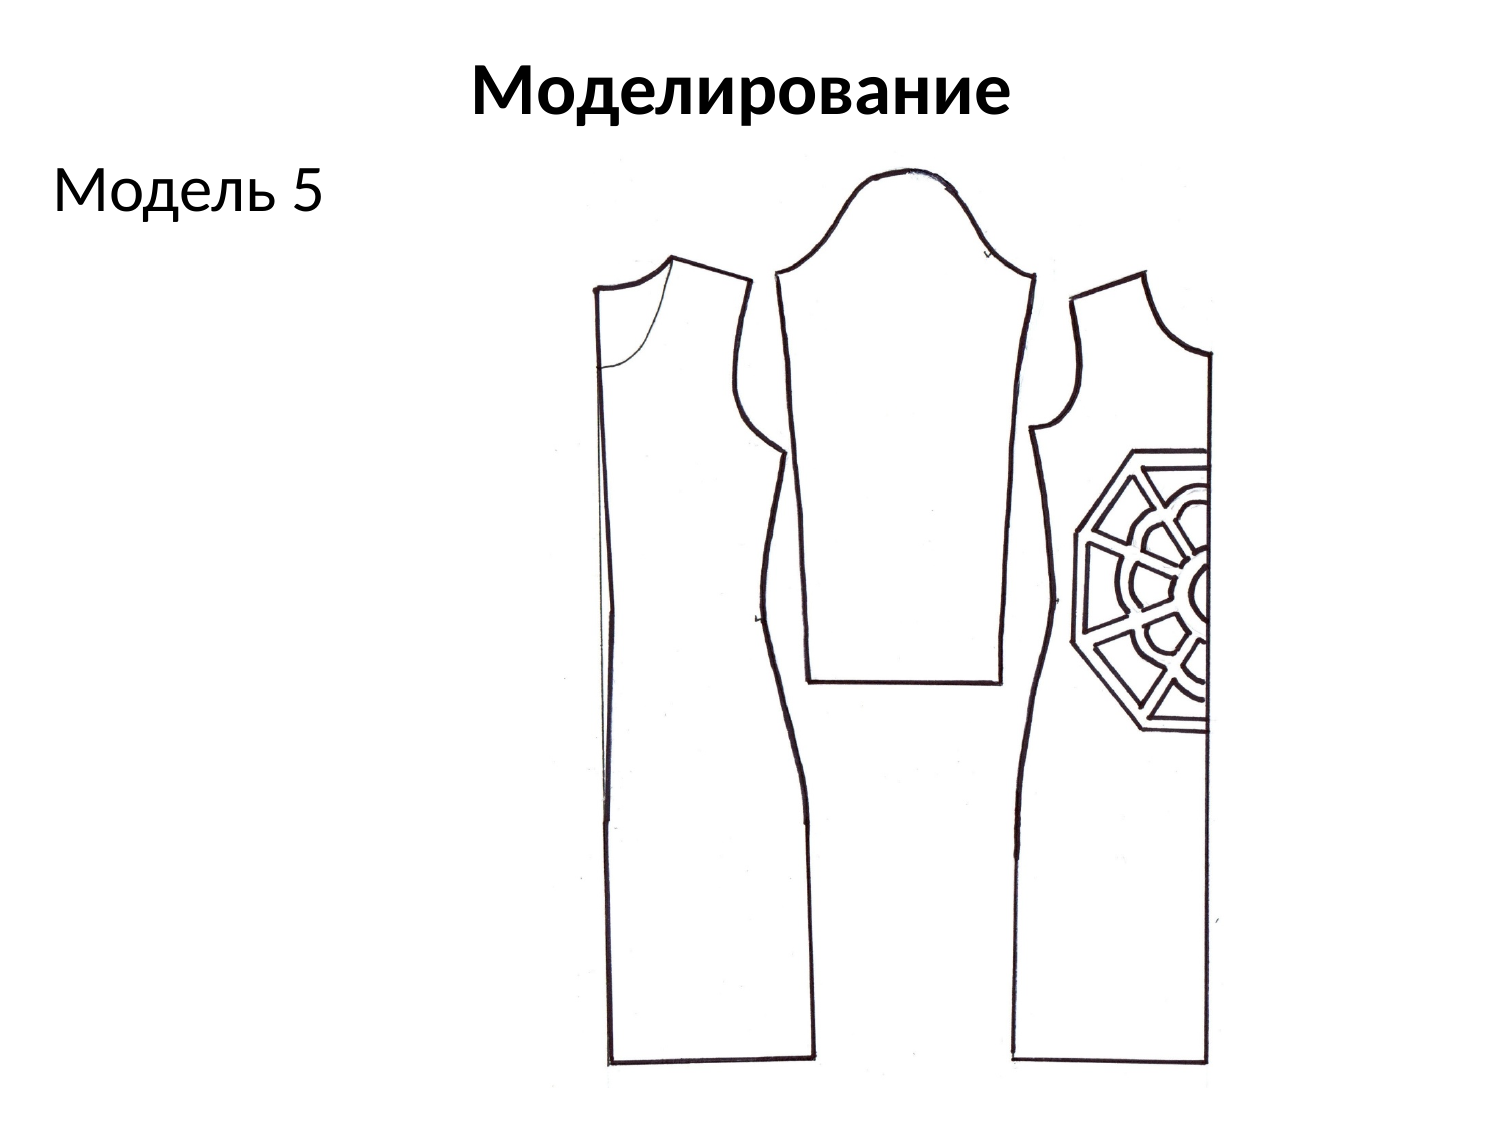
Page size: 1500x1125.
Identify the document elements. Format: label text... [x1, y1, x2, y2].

title Моделирование [75, 45, 1425, 125]
picture [549, 149, 1232, 1088]
list Модель 5 [37, 137, 1475, 1063]
